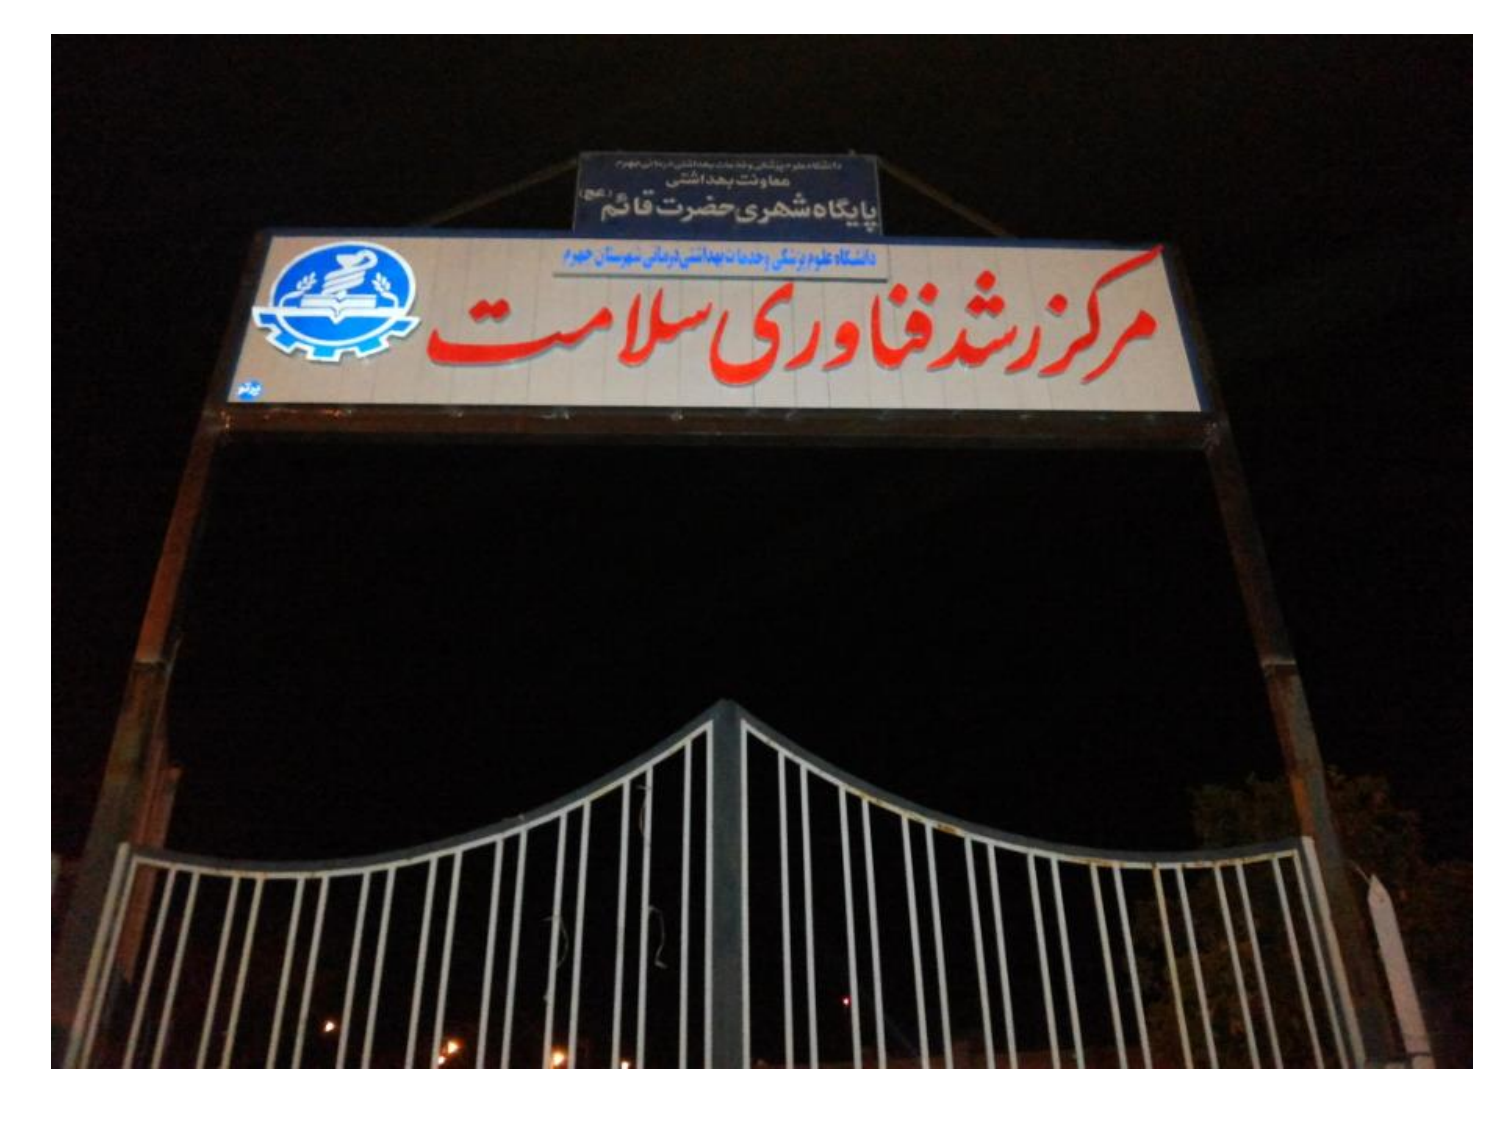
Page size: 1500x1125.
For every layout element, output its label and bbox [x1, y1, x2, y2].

list [51, 34, 1473, 1070]
